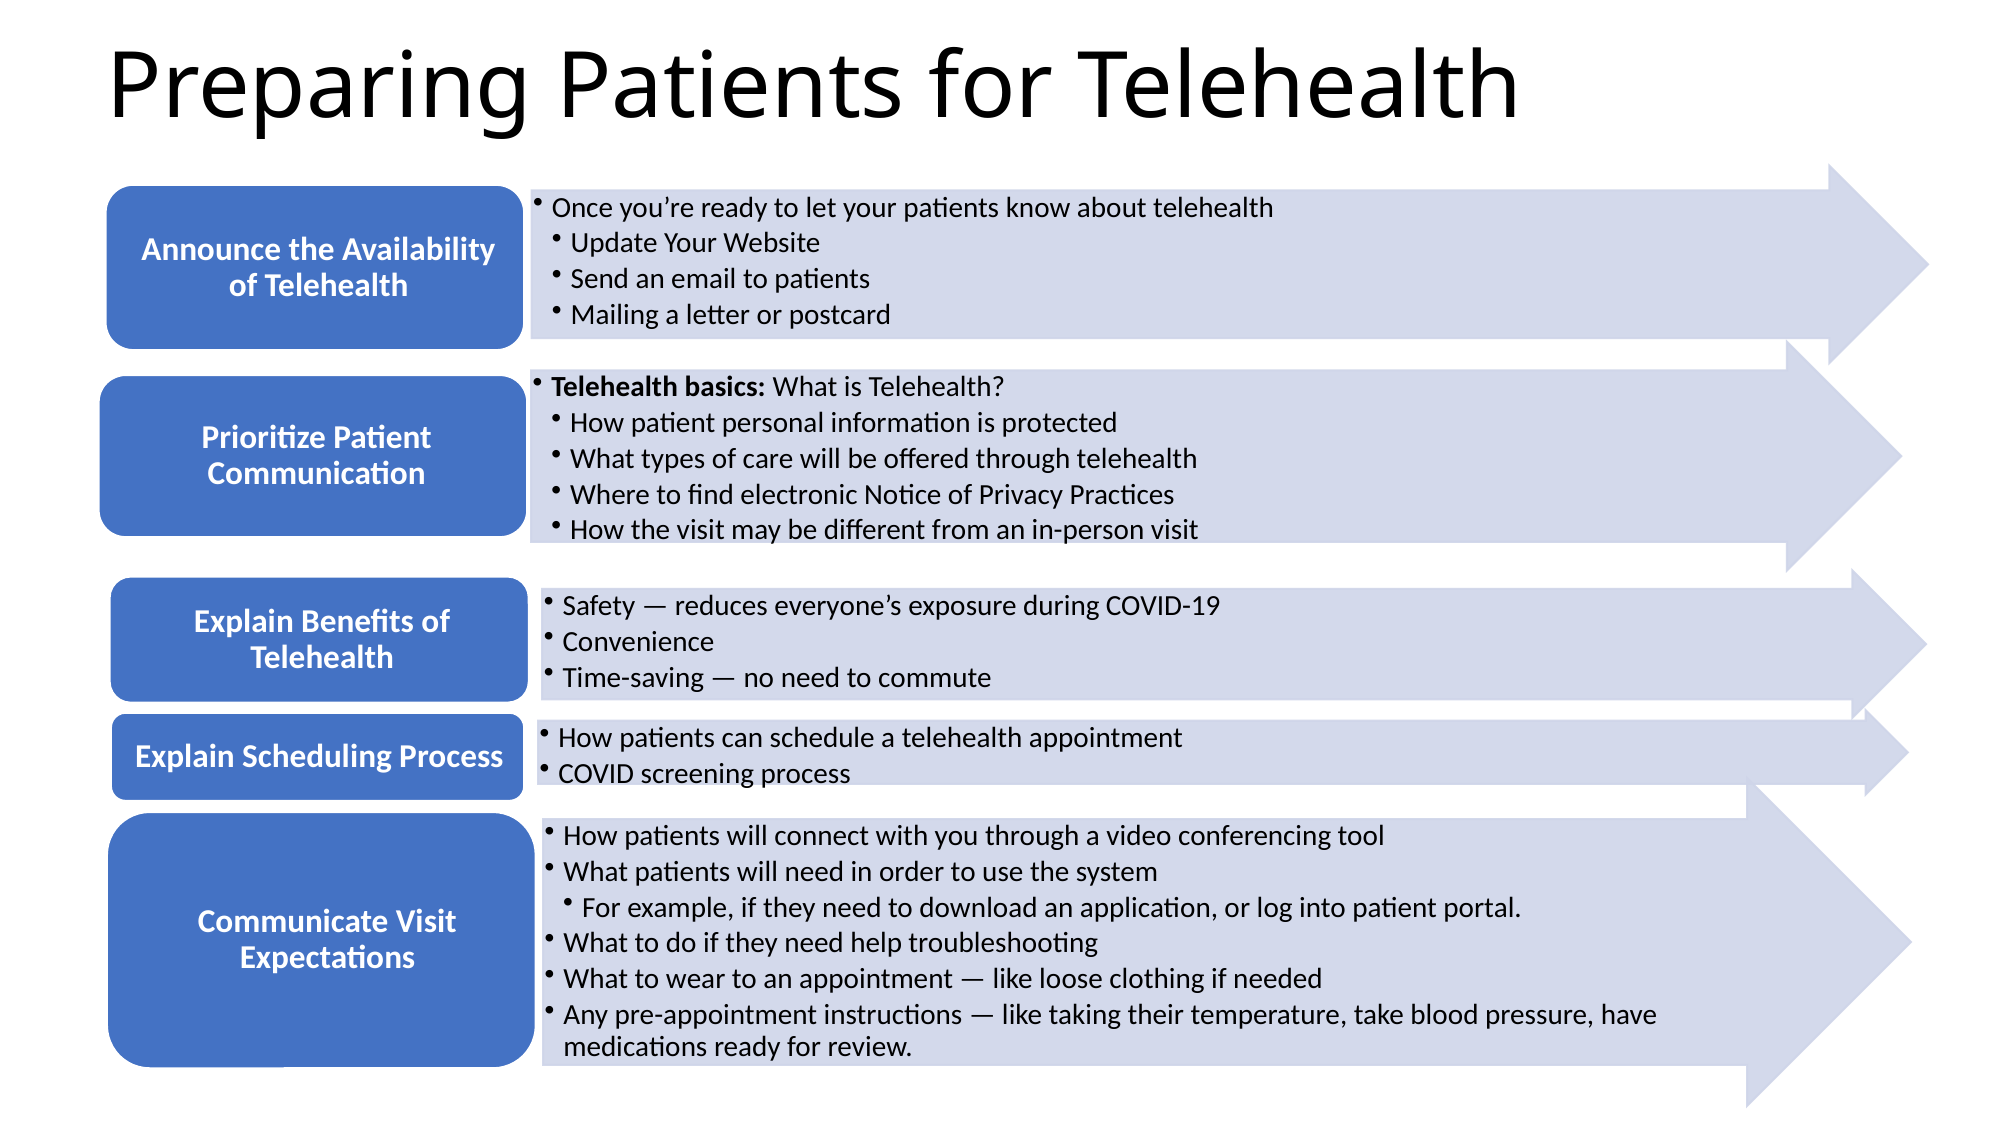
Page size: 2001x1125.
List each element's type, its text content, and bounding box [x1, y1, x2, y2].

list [0, 107, 1971, 1109]
title Preparing Patients for Telehealth [91, 0, 1817, 107]
